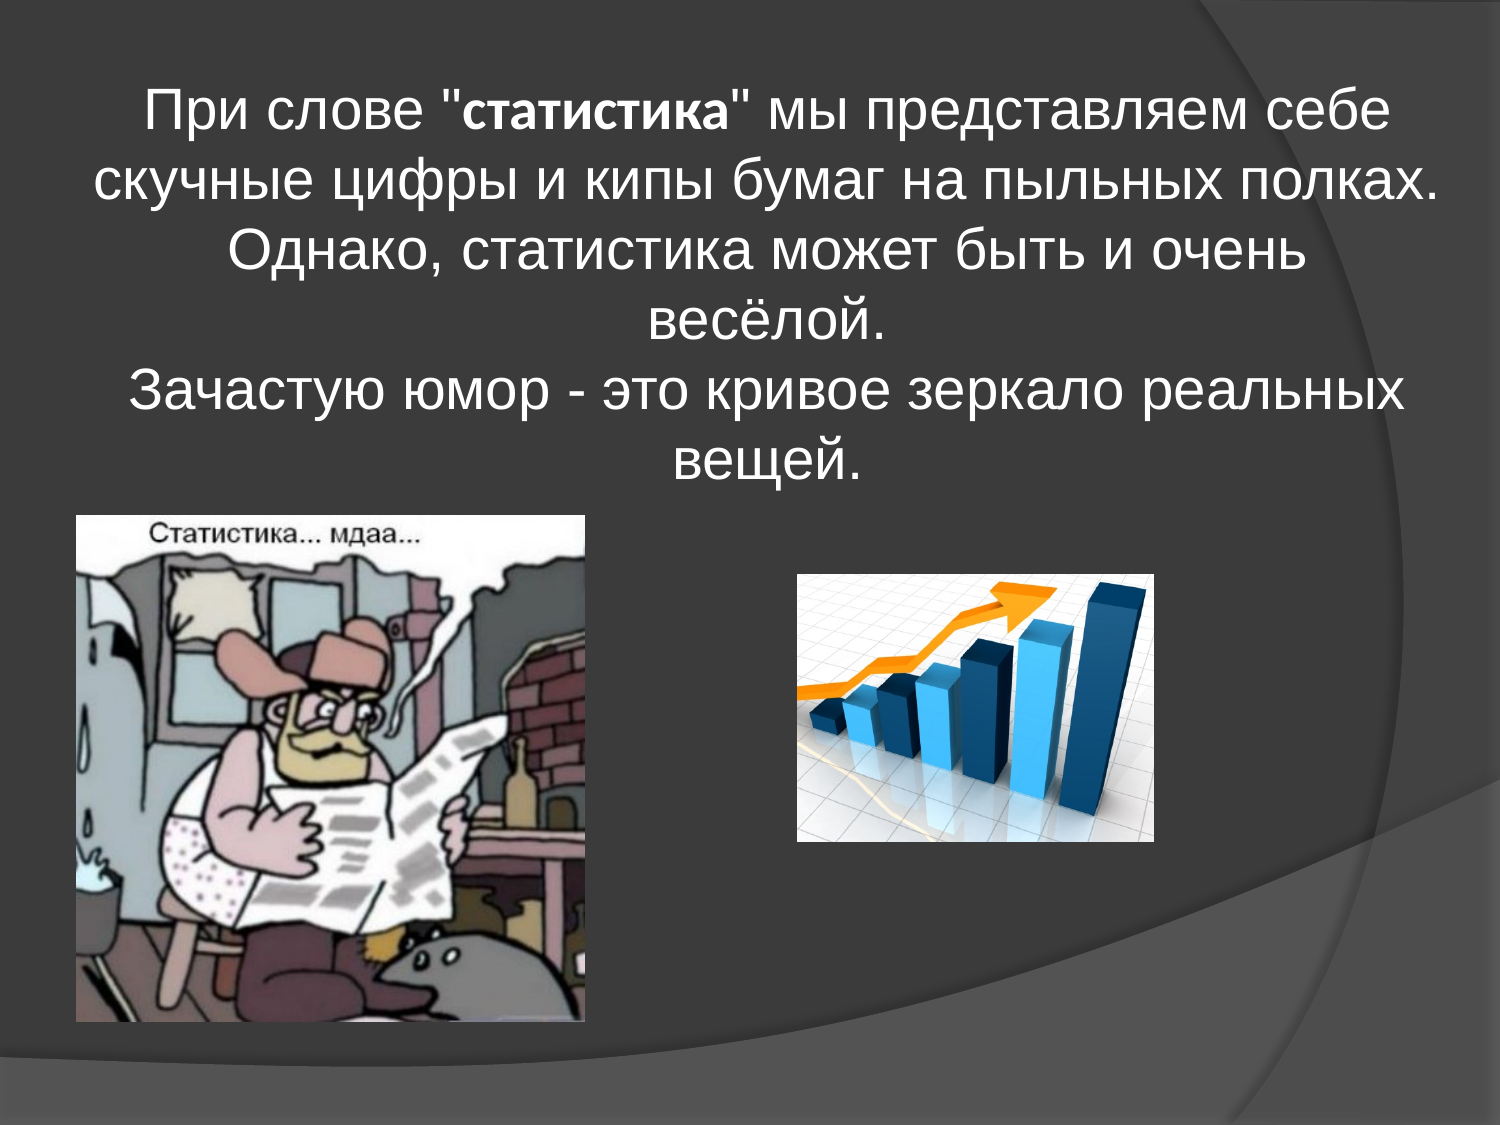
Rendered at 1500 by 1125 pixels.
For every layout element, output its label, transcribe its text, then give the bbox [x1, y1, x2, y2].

text_box При слове "статистика" мы представляем себе скучные цифры и кипы бумаг на пыльных полках. Однако, статистика может быть и очень весёлой. Зачастую юмор - это кривое зеркало реальных вещей. [76, 63, 1459, 499]
picture [76, 514, 585, 1022]
picture [796, 573, 1154, 842]
